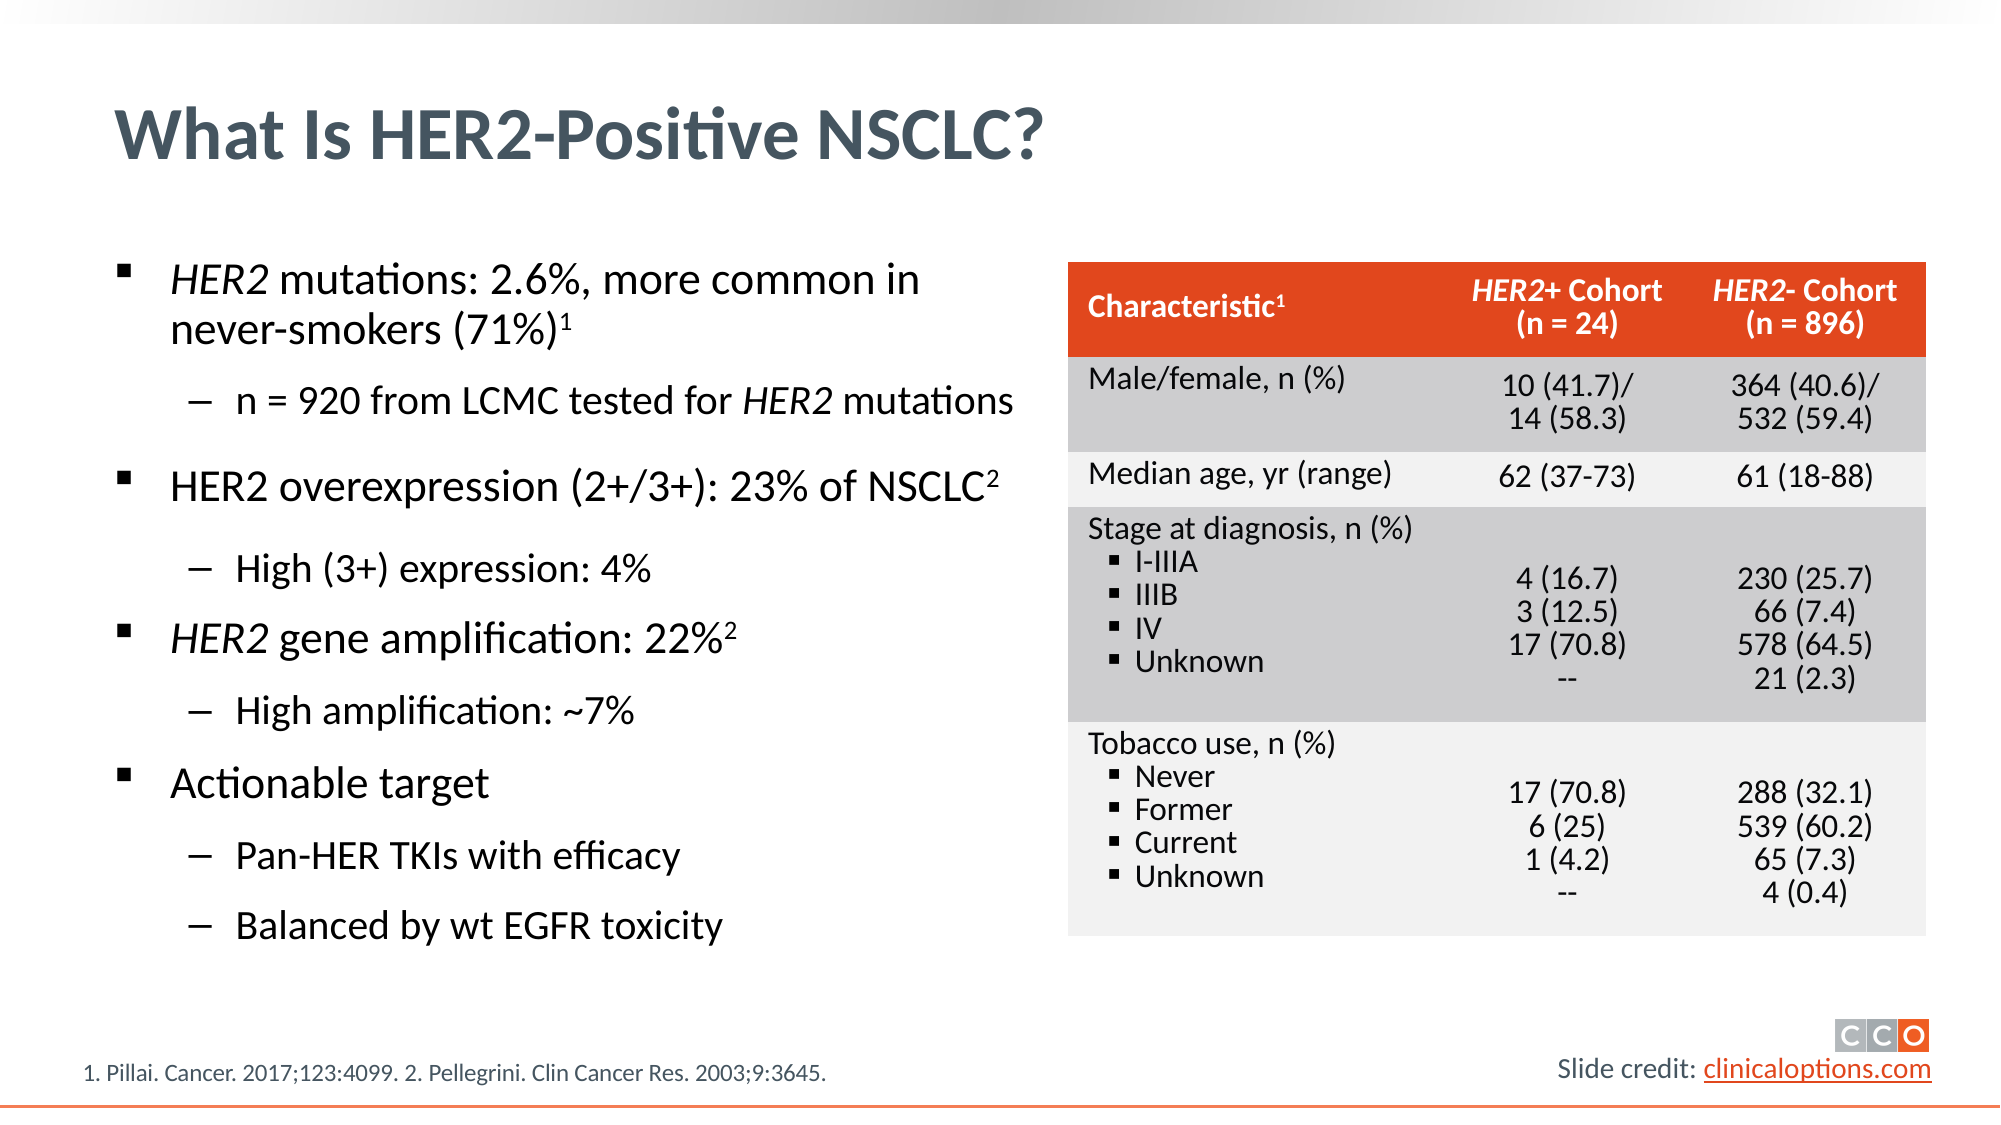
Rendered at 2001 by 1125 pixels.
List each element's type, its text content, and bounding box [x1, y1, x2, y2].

table_cell 10 (41.7)/ 14 (58.3) [1450, 357, 1685, 452]
table_cell Stage at diagnosis, n (%) I-IIIA IIIB IV Unknown [1068, 507, 1450, 722]
text_box 1. Pillai. Cancer. 2017;123:4099. 2. Pellegrini. Clin Cancer Res. 2003;9:3645. [67, 1048, 1356, 1094]
table_cell Male/female, n (%) [1068, 357, 1450, 452]
table_header HER2- Cohort (n = 896) [1685, 262, 1926, 357]
table_cell 17 (70.8) 6 (25) 1 (4.2) -- [1450, 722, 1685, 936]
table_cell 62 (37-73) [1450, 452, 1685, 507]
table_header Characteristic1 [1068, 262, 1450, 357]
text_box HER2 mutations: 2.6%, more common in never-smokers (71%)1 n = 920 from LCMC tested for HER2 mutations HER2 overexpression (2+/3+): 23% of NSCLC2 High (3+) expression: 4% HER2 gene amplification: 22%2 High amplification: ~7% Actionable target Pan-HER TKIs with efficacy Balanced by wt EGFR toxicity [98, 247, 1066, 1016]
table_cell Tobacco use, n (%) Never Former Current Unknown [1068, 722, 1450, 936]
table_cell Median age, yr (range) [1068, 452, 1450, 507]
picture [1835, 1019, 1929, 1052]
table_cell 364 (40.6)/ 532 (59.4) [1685, 357, 1926, 452]
table_cell 4 (16.7) 3 (12.5) 17 (70.8) -- [1450, 507, 1685, 722]
table_header HER2+ Cohort (n = 24) [1450, 262, 1685, 357]
table_cell 61 (18-88) [1685, 452, 1926, 507]
table_cell 288 (32.1) 539 (60.2) 65 (7.3) 4 (0.4) [1685, 722, 1926, 936]
table_cell 230 (25.7) 66 (7.4) 578 (64.5) 21 (2.3) [1685, 507, 1926, 722]
text_box What Is HER2-Positive NSCLC? [100, 39, 1884, 220]
